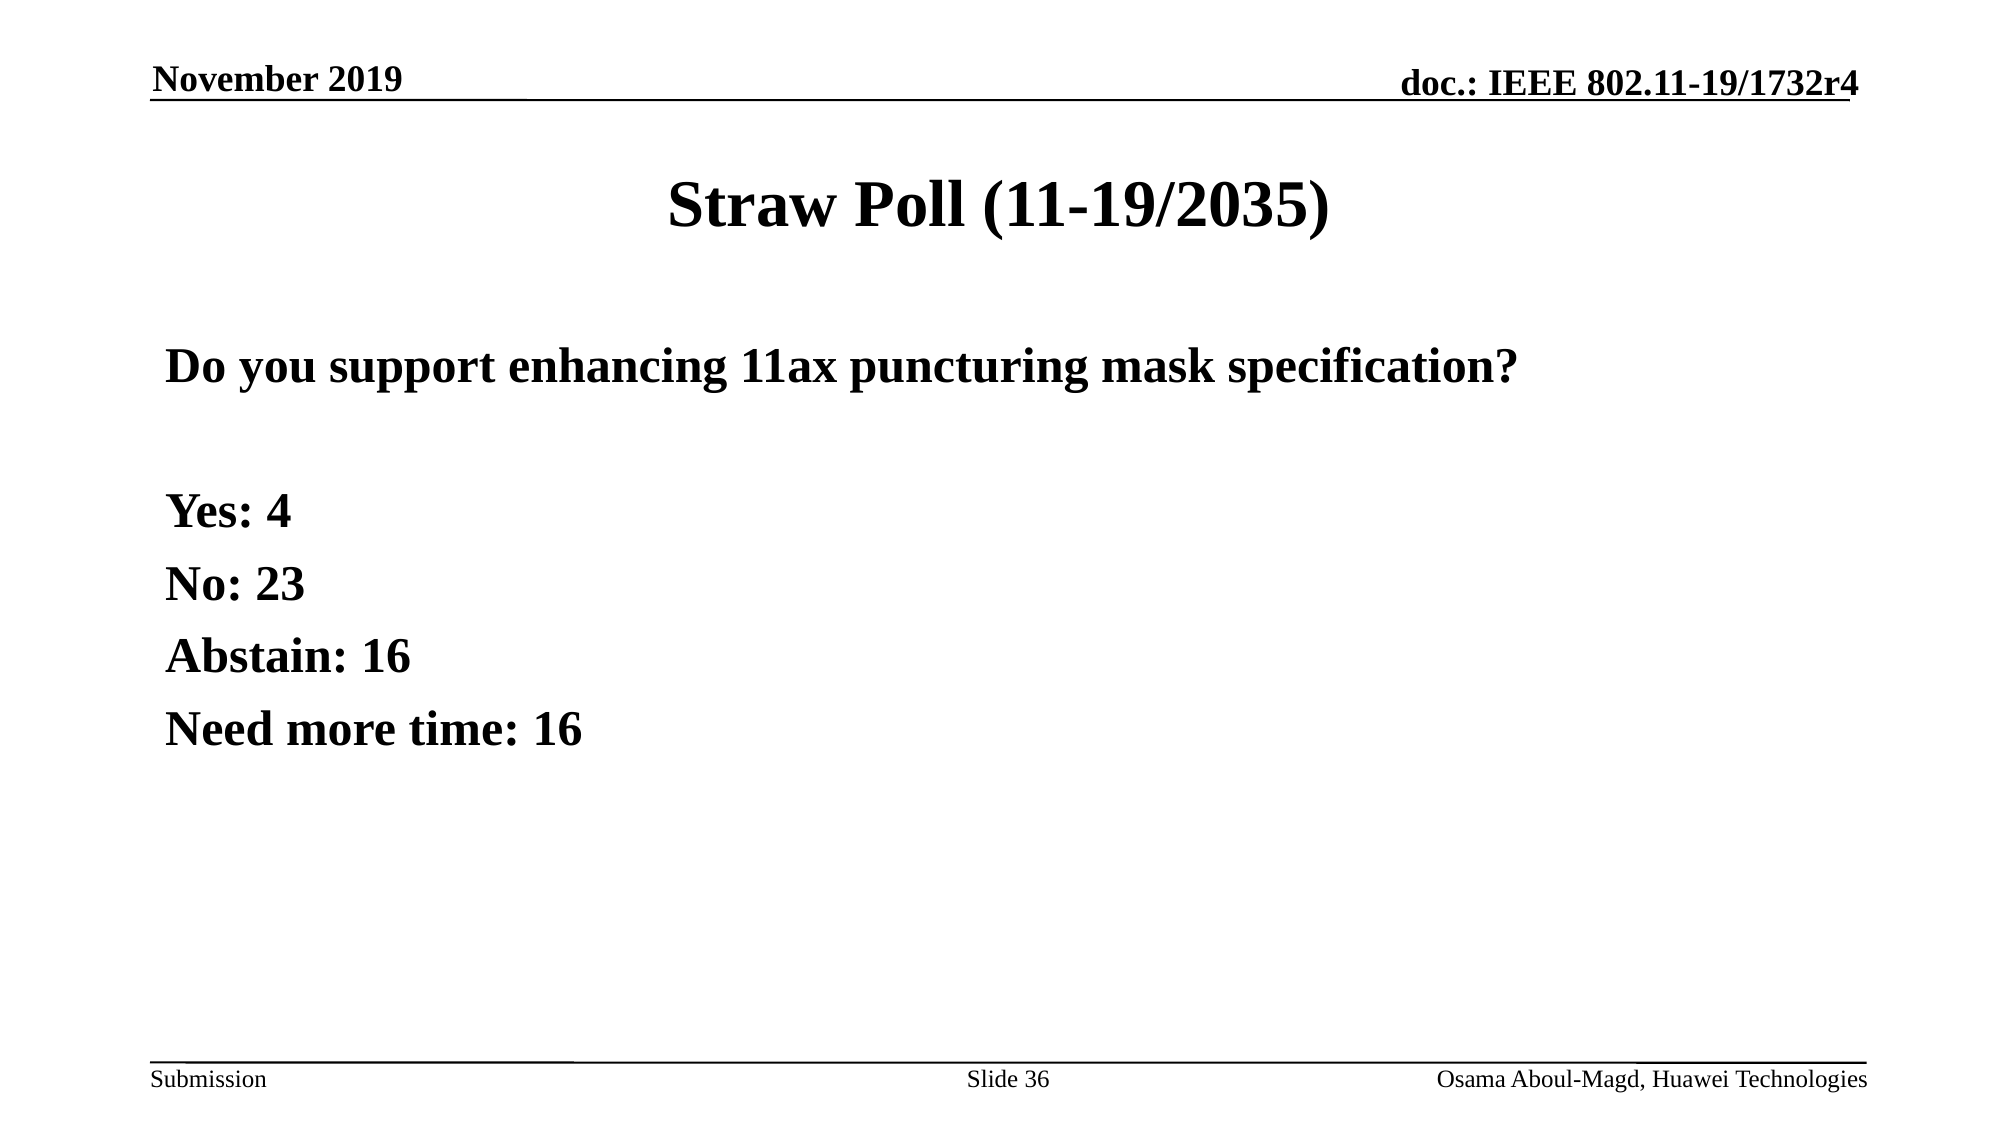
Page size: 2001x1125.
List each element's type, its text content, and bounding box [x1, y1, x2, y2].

title Straw Poll (11-19/2035) [149, 112, 1850, 288]
footer Osama Aboul-Magd, Huawei Technologies [1171, 1061, 1869, 1093]
slide_number Slide 36 [950, 1061, 1067, 1123]
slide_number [152, 54, 563, 100]
list Do you support enhancing 11ax puncturing mask specification? Yes: 4 No: 23 Abstain: 16 Need more time: 16 [149, 324, 1850, 1000]
